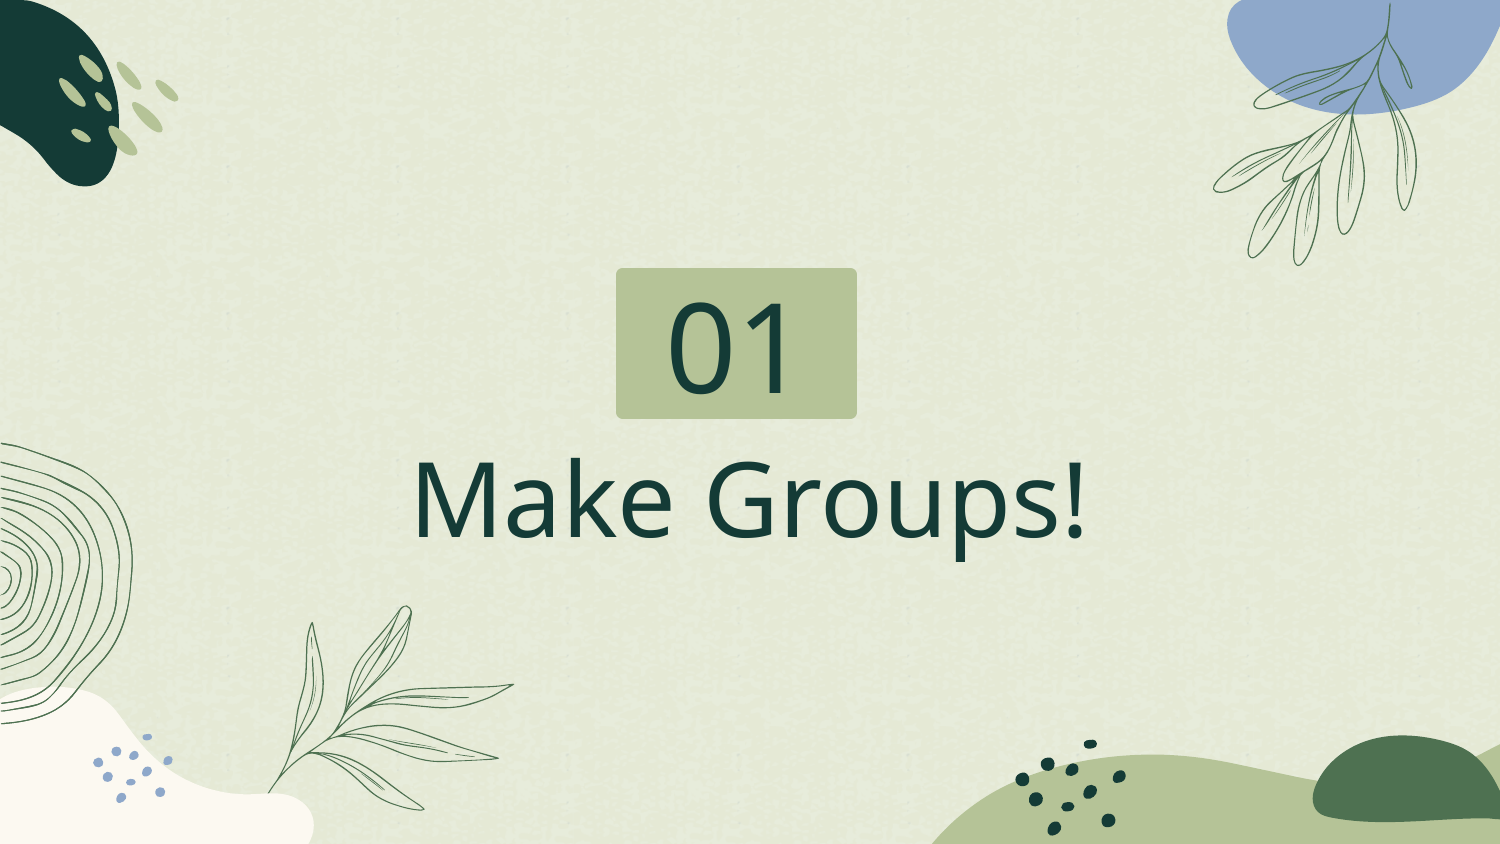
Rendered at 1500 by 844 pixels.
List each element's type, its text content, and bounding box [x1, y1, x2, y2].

title 01 [616, 268, 857, 419]
title Make Groups! [297, 417, 1203, 570]
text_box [1245, 0, 1431, 285]
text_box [0, 516, 208, 650]
